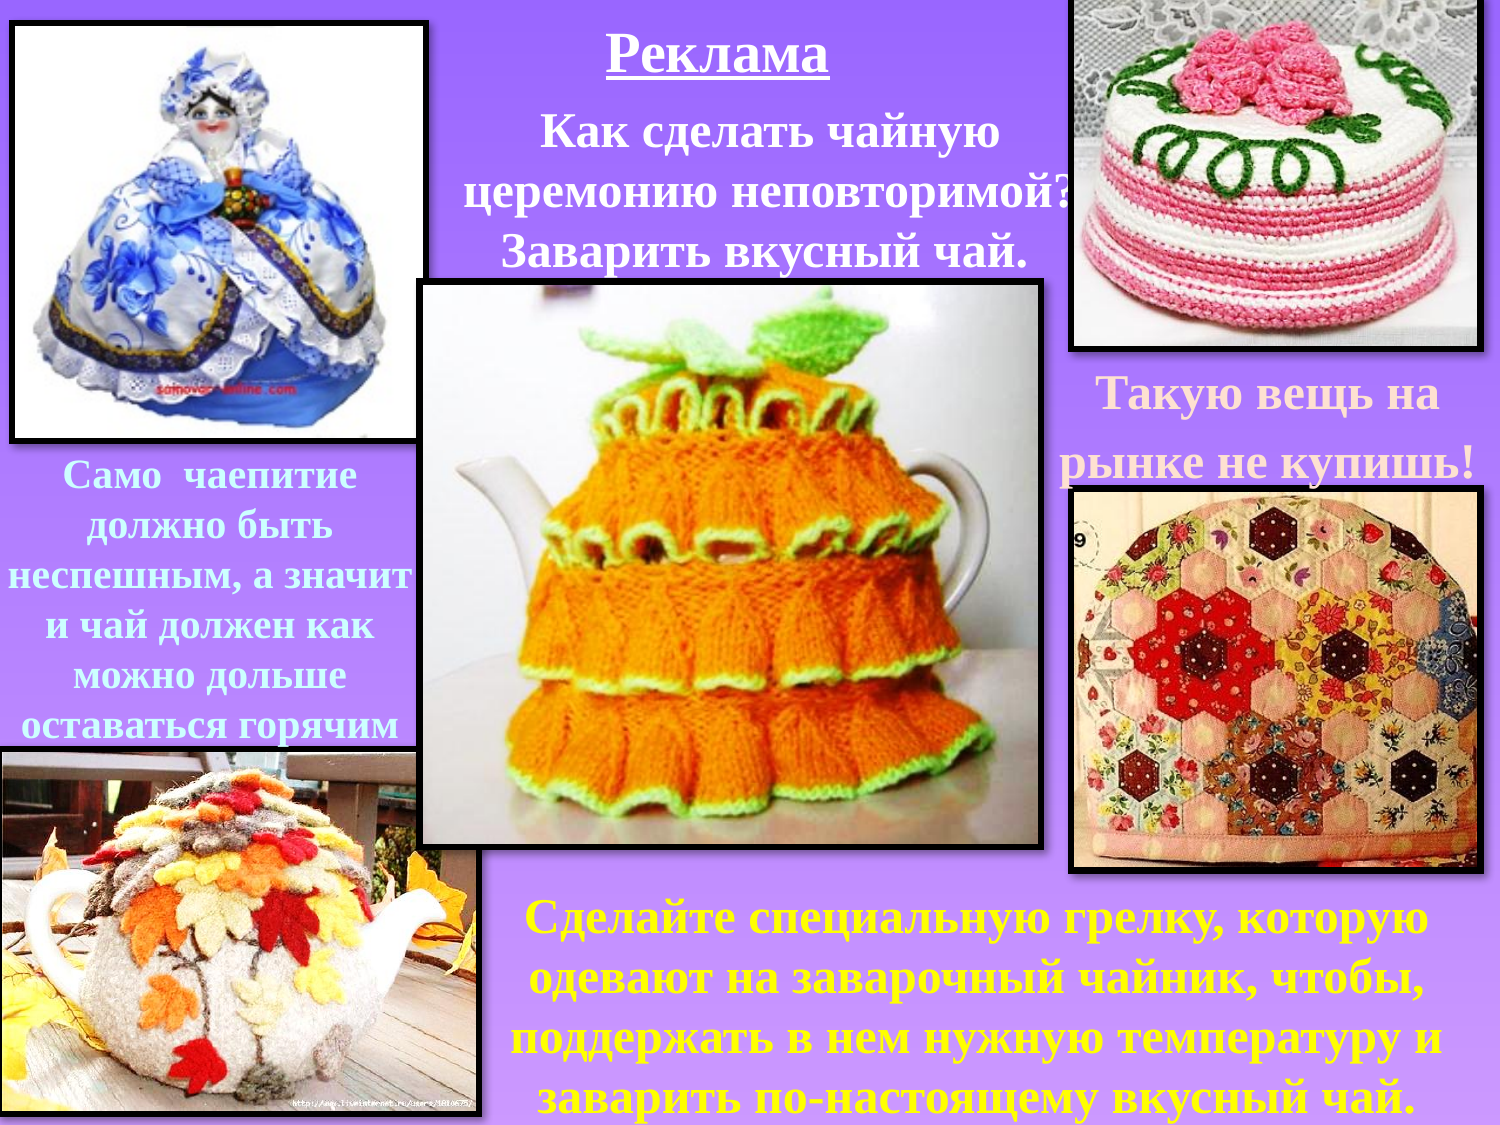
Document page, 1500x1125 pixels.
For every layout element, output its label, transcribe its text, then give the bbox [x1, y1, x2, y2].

picture [1073, 491, 1478, 868]
picture [1073, 0, 1478, 347]
text_box Как сделать чайную церемонию неповторимой? Заварить вкусный чай. [438, 89, 1066, 285]
text_box Реклама [590, 7, 846, 92]
picture [1, 25, 1038, 1112]
text_box Само чаепитие должно быть неспешным, а значит и чай должен как можно дольше оставаться горячим [0, 439, 415, 751]
text_box Сделайте специальную грелку, которую одевают на заварочный чайник, чтобы, поддержать в нем нужную температуру и заварить по-настоящему вкусный чай. [488, 876, 1478, 1125]
text_box Такую вещь на рынке не купишь! [1043, 343, 1500, 554]
